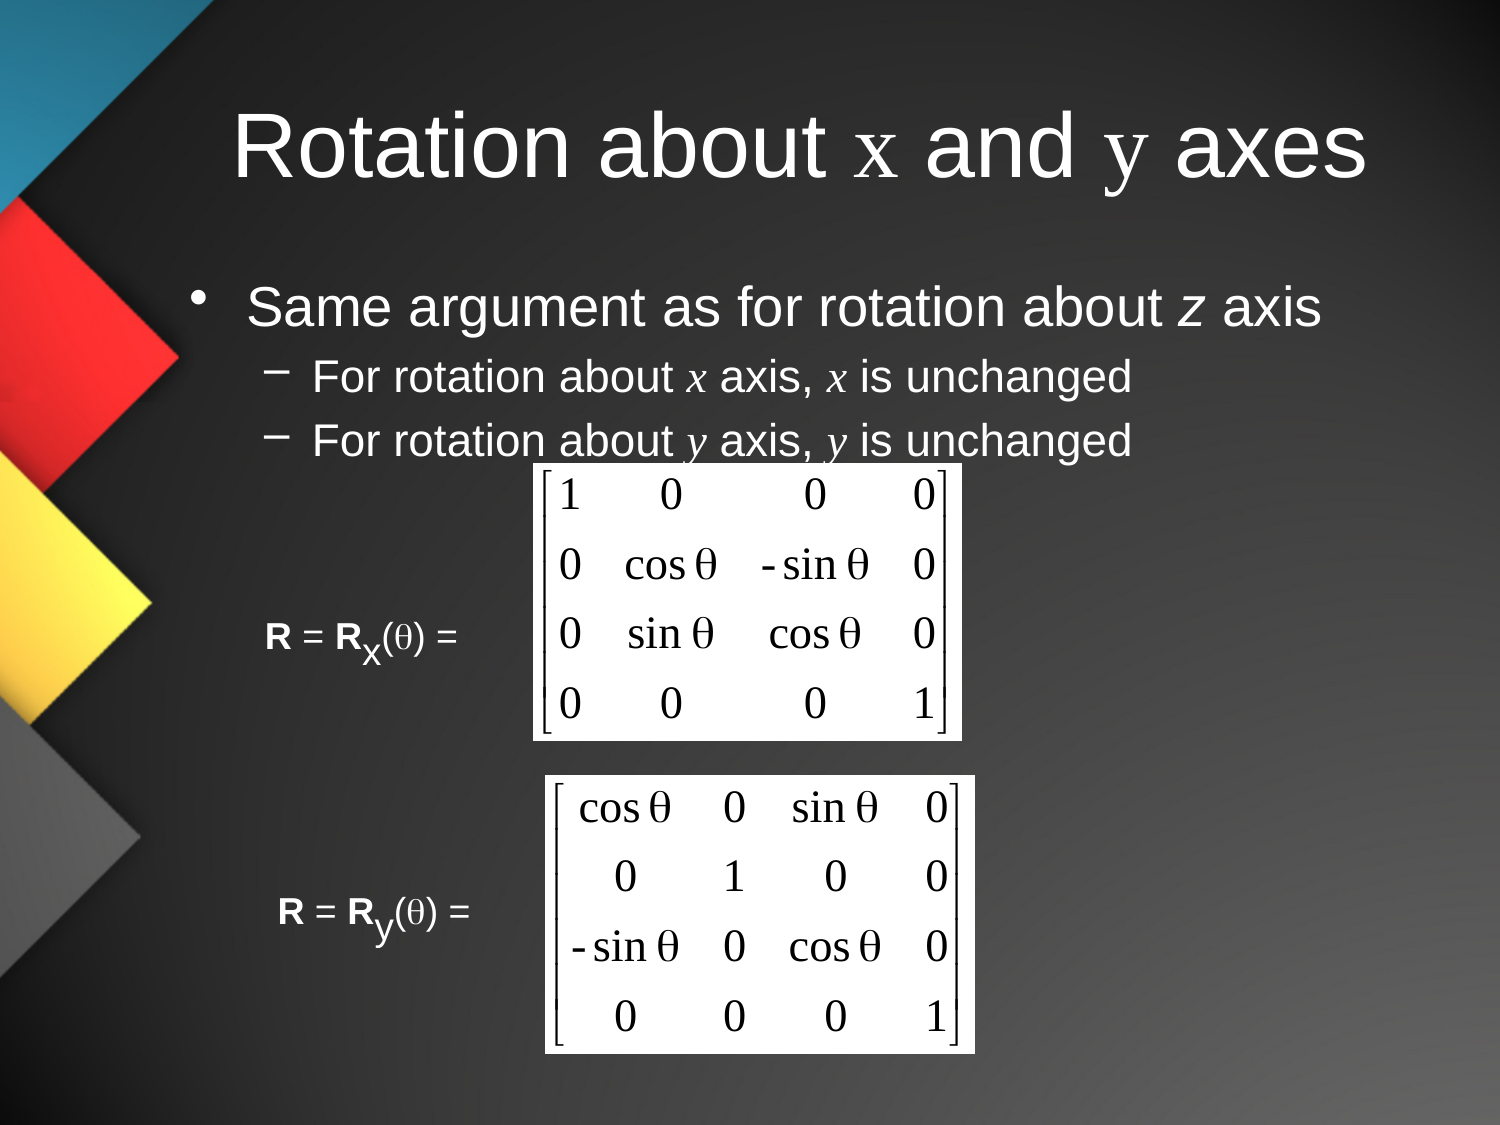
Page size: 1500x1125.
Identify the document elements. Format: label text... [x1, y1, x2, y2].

picture [0, 0, 1500, 1125]
text_box R = Rx(q) = [249, 575, 527, 688]
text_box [544, 774, 976, 1055]
title Rotation about x and y axes [174, 44, 1426, 238]
list Same argument as for rotation about z axis For rotation about x axis, x is unchanged For rotation about y axis, y is unchanged [174, 262, 1426, 1006]
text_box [532, 462, 963, 742]
text_box R = Ry(q) = [262, 849, 539, 963]
